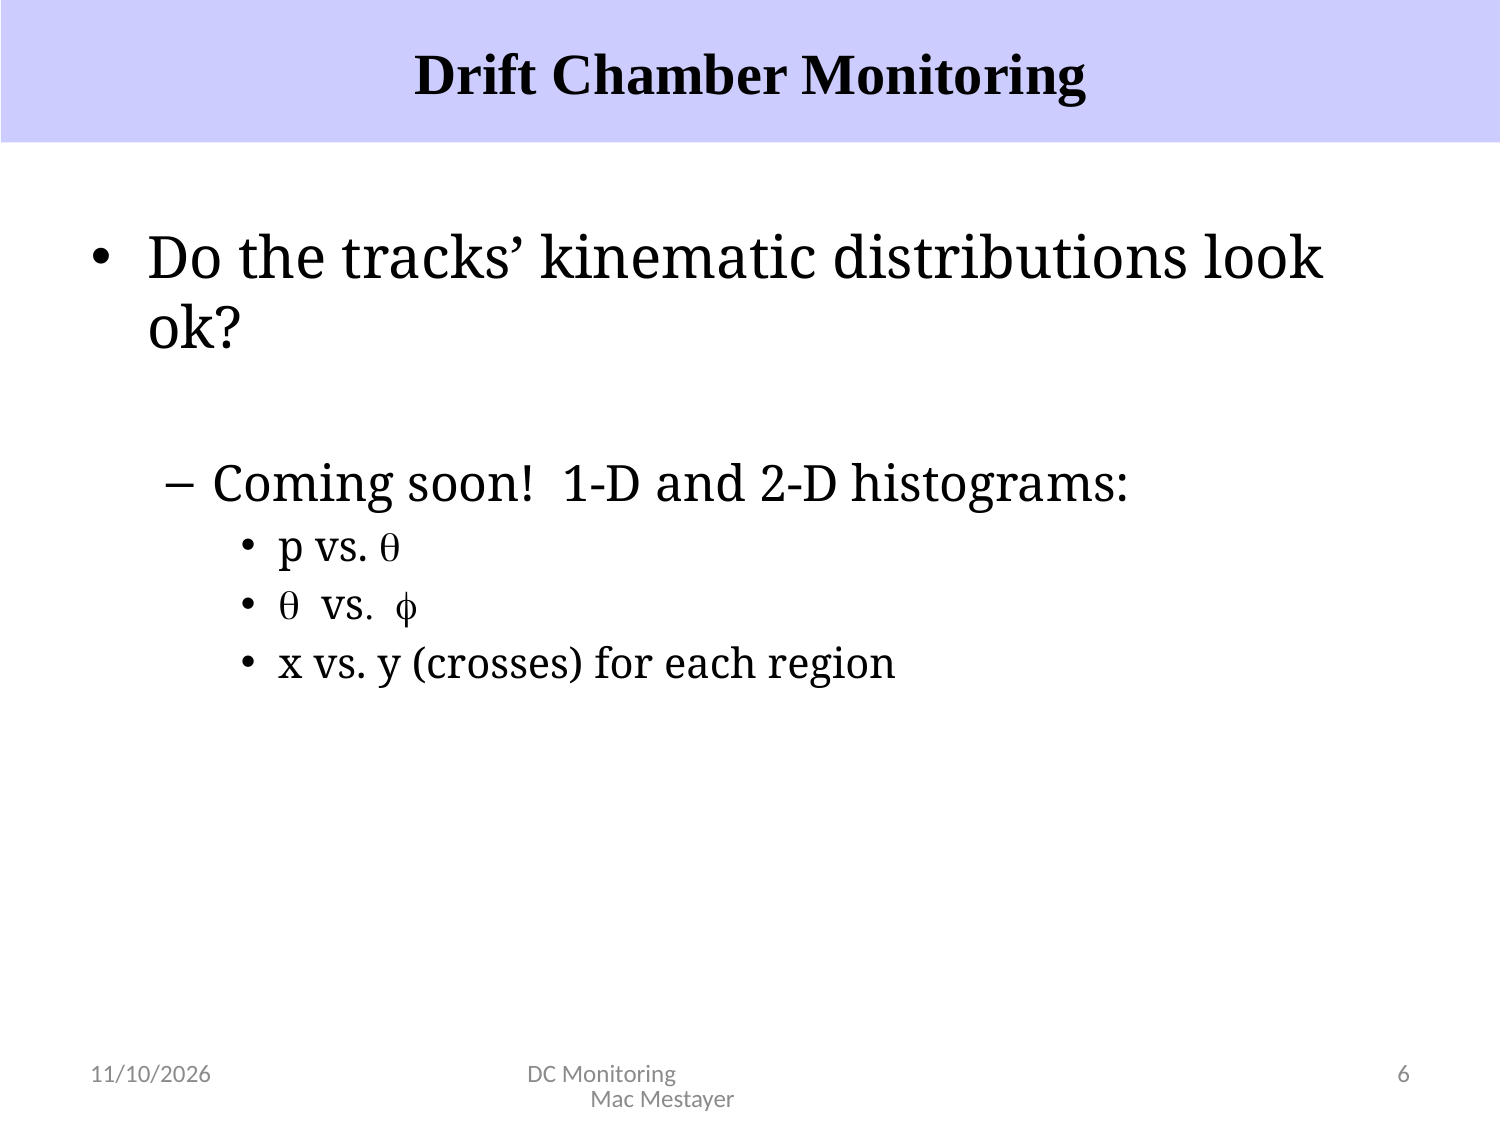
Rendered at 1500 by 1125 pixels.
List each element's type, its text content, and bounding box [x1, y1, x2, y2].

slide_number 6 [1074, 1042, 1425, 1103]
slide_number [75, 1042, 425, 1103]
text_box Drift Chamber Monitoring [0, 0, 1500, 143]
list Do the tracks’ kinematic distributions look ok? Coming soon! 1-D and 2-D histograms: p vs. q q vs. f x vs. y (crosses) for each region [75, 212, 1426, 955]
footer DC Monitoring Mac Mestayer [512, 1042, 988, 1103]
